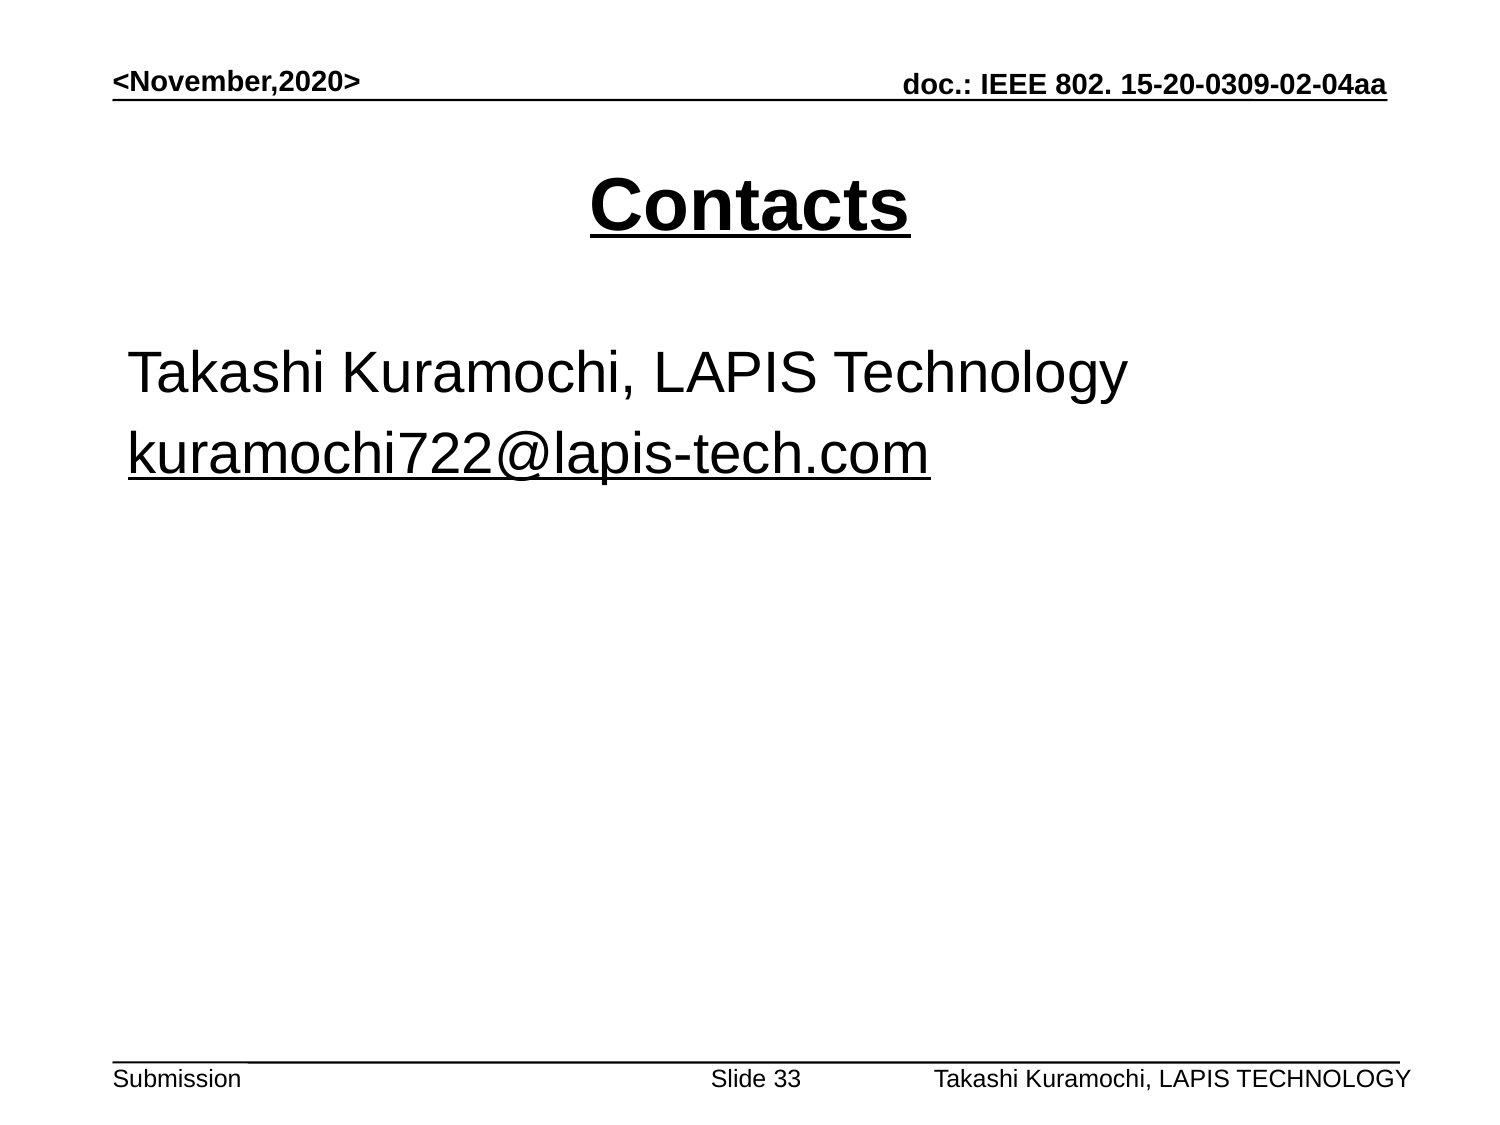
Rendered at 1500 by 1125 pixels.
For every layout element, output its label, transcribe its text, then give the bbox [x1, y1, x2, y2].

list Takashi Kuramochi, LAPIS Technology kuramochi722@lapis-tech.com [112, 326, 1388, 1002]
title Contacts [112, 112, 1388, 288]
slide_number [112, 0, 375, 98]
footer Takashi Kuramochi, LAPIS TECHNOLOGY [820, 1062, 1413, 1125]
slide_number Slide 33 [709, 1062, 803, 1093]
